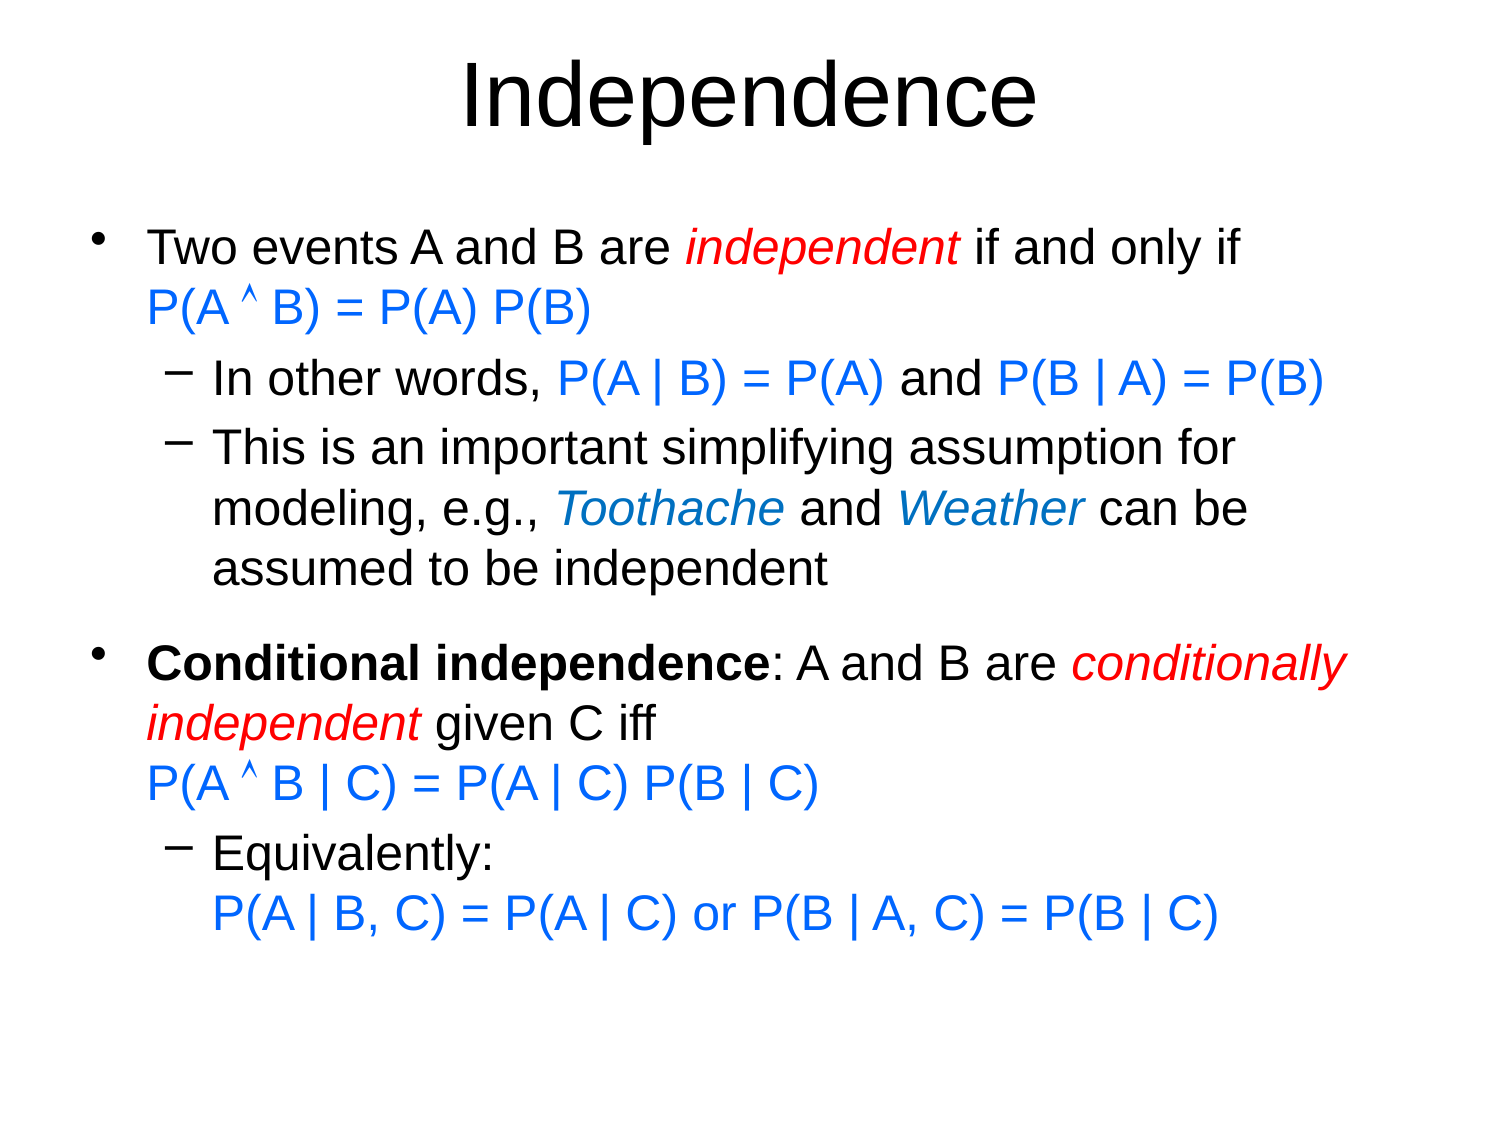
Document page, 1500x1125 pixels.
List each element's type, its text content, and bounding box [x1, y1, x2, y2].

title Independence [74, 12, 1426, 168]
list Two events A and B are independent if and only if P(A  B) = P(A) P(B) In other words, P(A | B) = P(A) and P(B | A) = P(B) This is an important simplifying assumption for modeling, e.g., Toothache and Weather can be assumed to be independent Conditional independence: A and B are conditionally independent given C iff P(A  B | C) = P(A | C) P(B | C) Equivalently: P(A | B, C) = P(A | C) or P(B | A, C) = P(B | C) [74, 207, 1426, 951]
